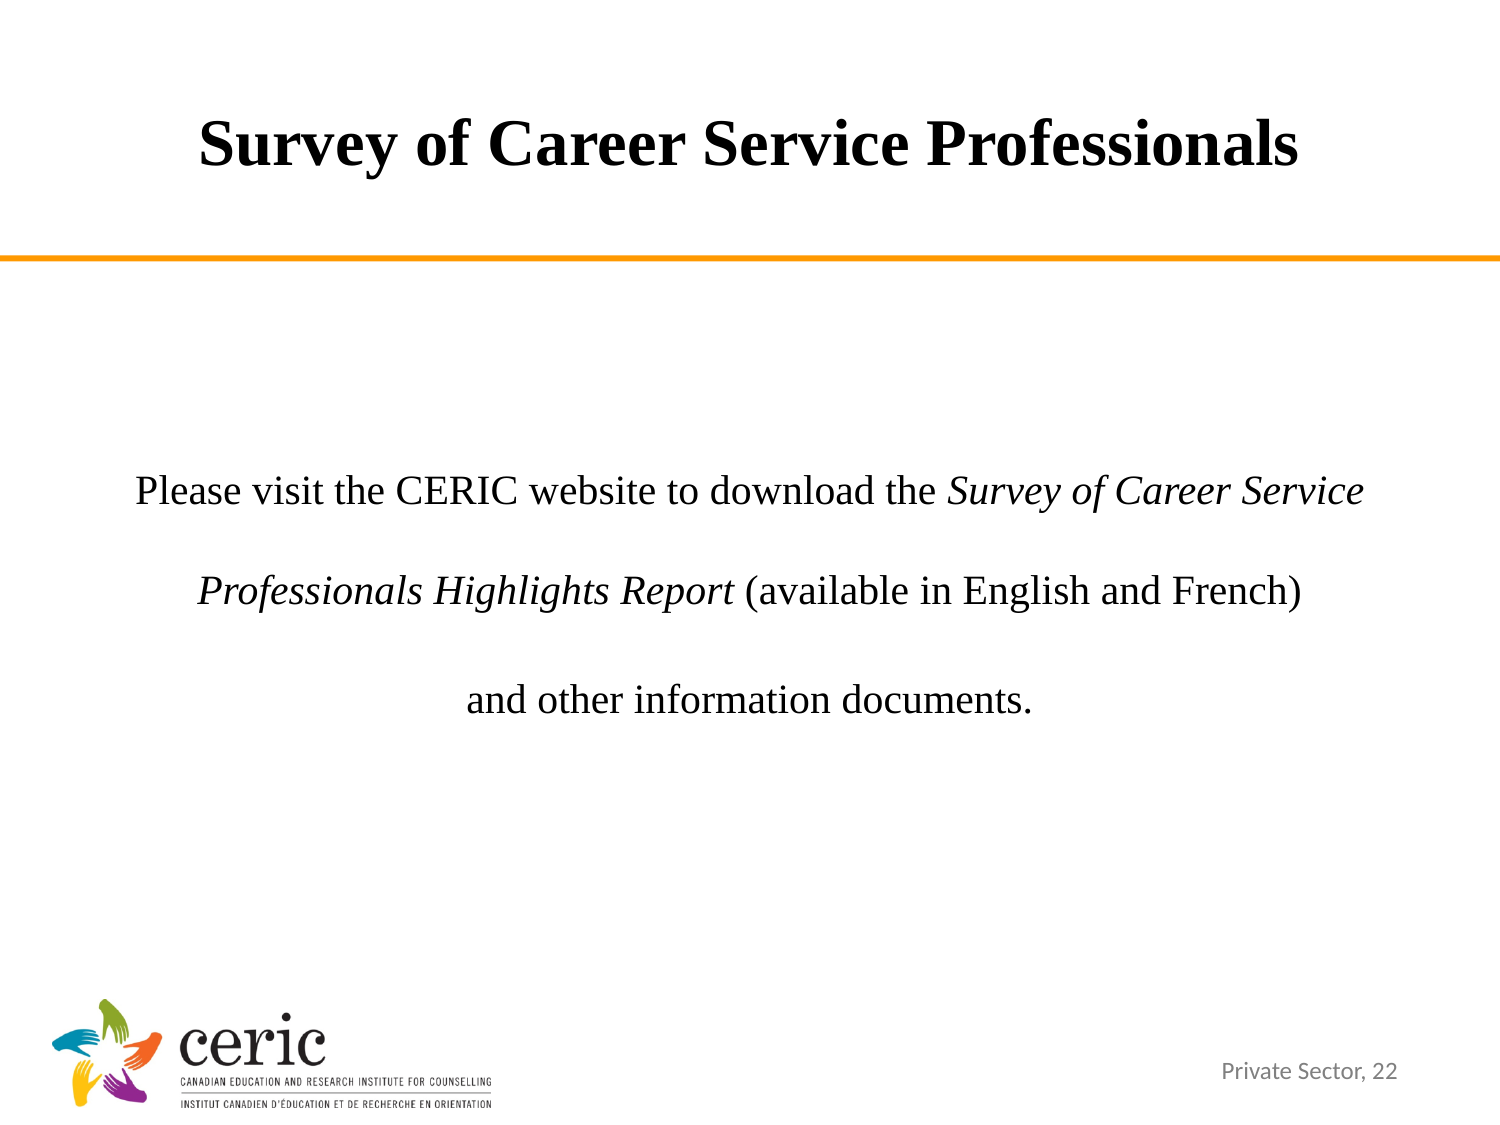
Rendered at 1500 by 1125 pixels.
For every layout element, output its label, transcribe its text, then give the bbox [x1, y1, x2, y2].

picture [52, 999, 491, 1108]
list Please visit the CERIC website to download the Survey of Career Service Professionals Highlights Report (available in English and French) and other information documents. [75, 287, 1425, 935]
title Survey of Career Service Professionals [75, 45, 1425, 233]
slide_number Private Sector, 22 [1139, 1046, 1414, 1094]
